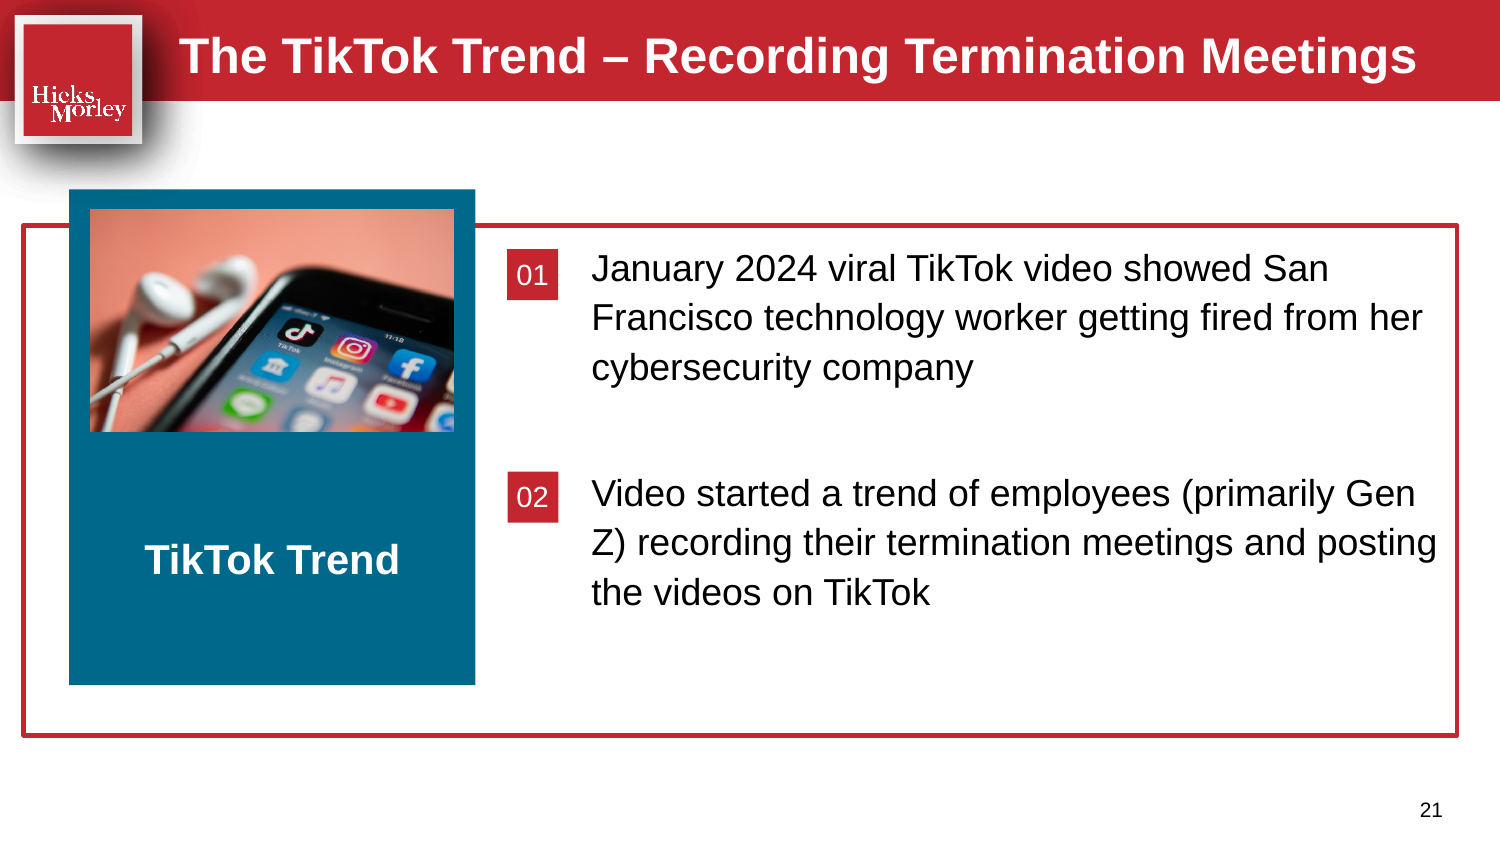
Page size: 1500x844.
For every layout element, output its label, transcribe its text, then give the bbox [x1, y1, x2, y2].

slide_number 21 [1405, 790, 1458, 828]
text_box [498, 248, 568, 523]
picture [23, 25, 133, 134]
list The TikTok Trend – Recording Termination Meetings [178, 6, 1458, 95]
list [90, 209, 455, 432]
list TikTok Trend [93, 504, 451, 606]
list January 2024 viral TikTok video showed San Francisco technology worker getting fired from her cybersecurity company [591, 245, 1445, 383]
list Video started a trend of employees (primarily Gen Z) recording their termination meetings and posting the videos on TikTok [591, 504, 1445, 573]
